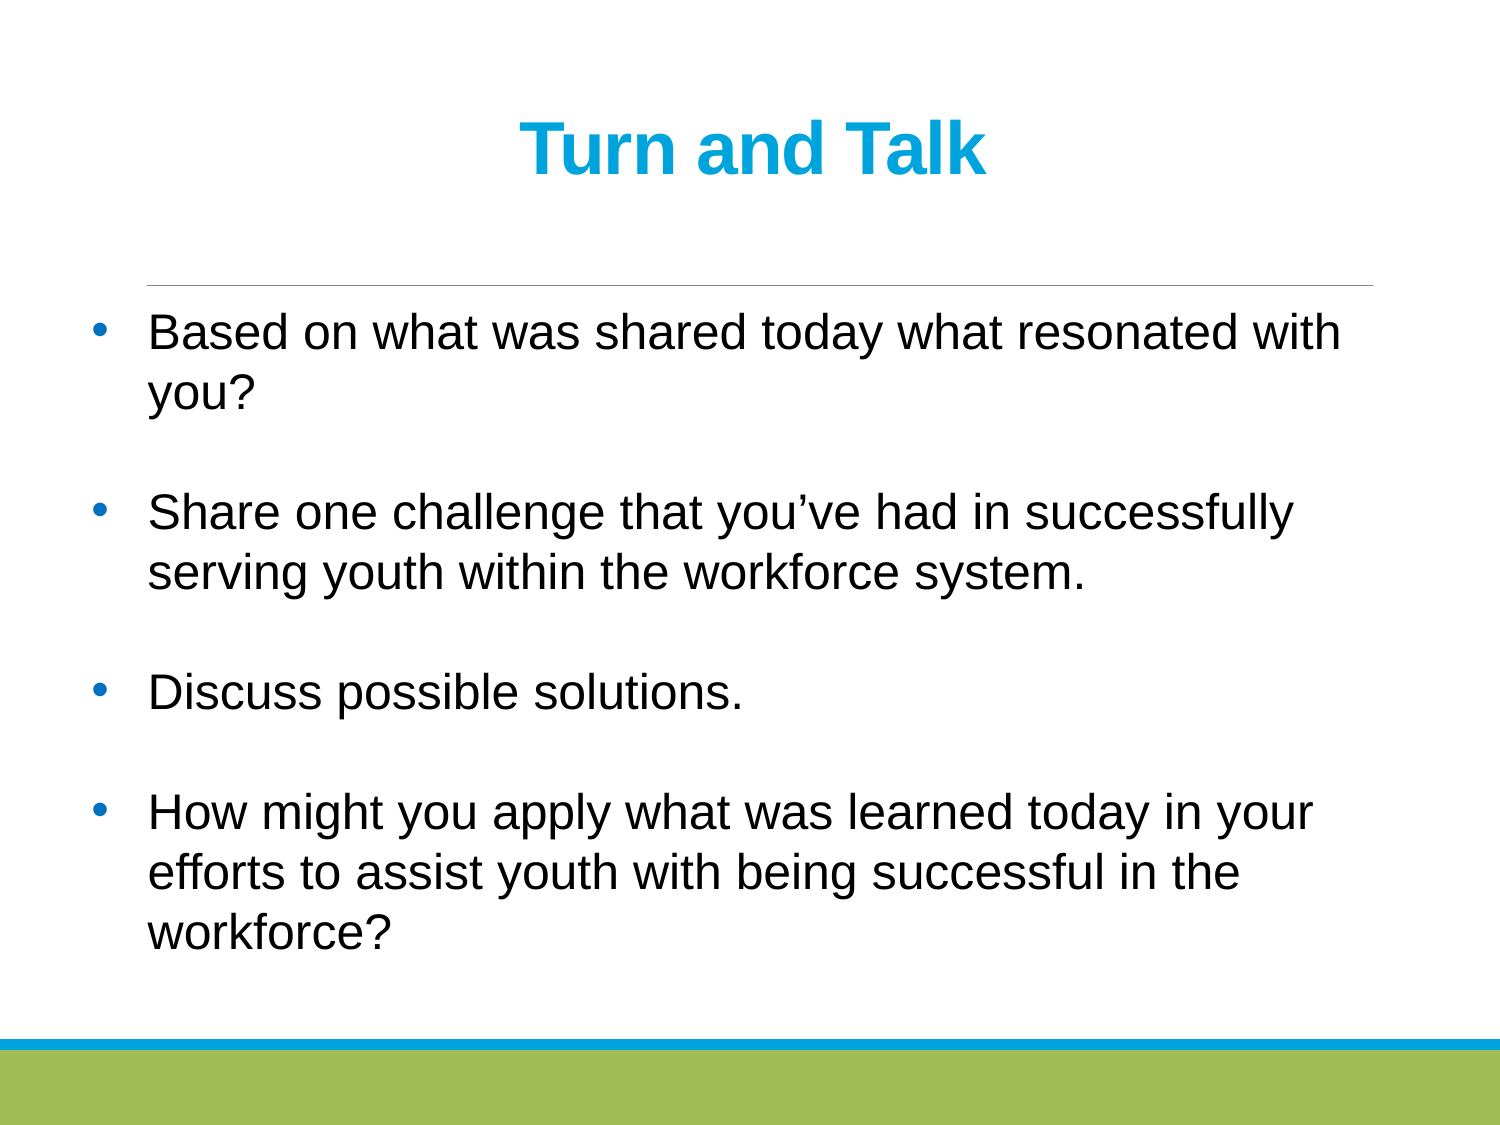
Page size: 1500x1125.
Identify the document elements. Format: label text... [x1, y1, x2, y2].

title Turn and Talk [135, 47, 1373, 197]
text_box Based on what was shared today what resonated with you? Share one challenge that you’ve had in successfully serving youth within the workforce system. Discuss possible solutions. How might you apply what was learned today in your efforts to assist youth with being successful in the workforce? [76, 291, 1431, 1057]
